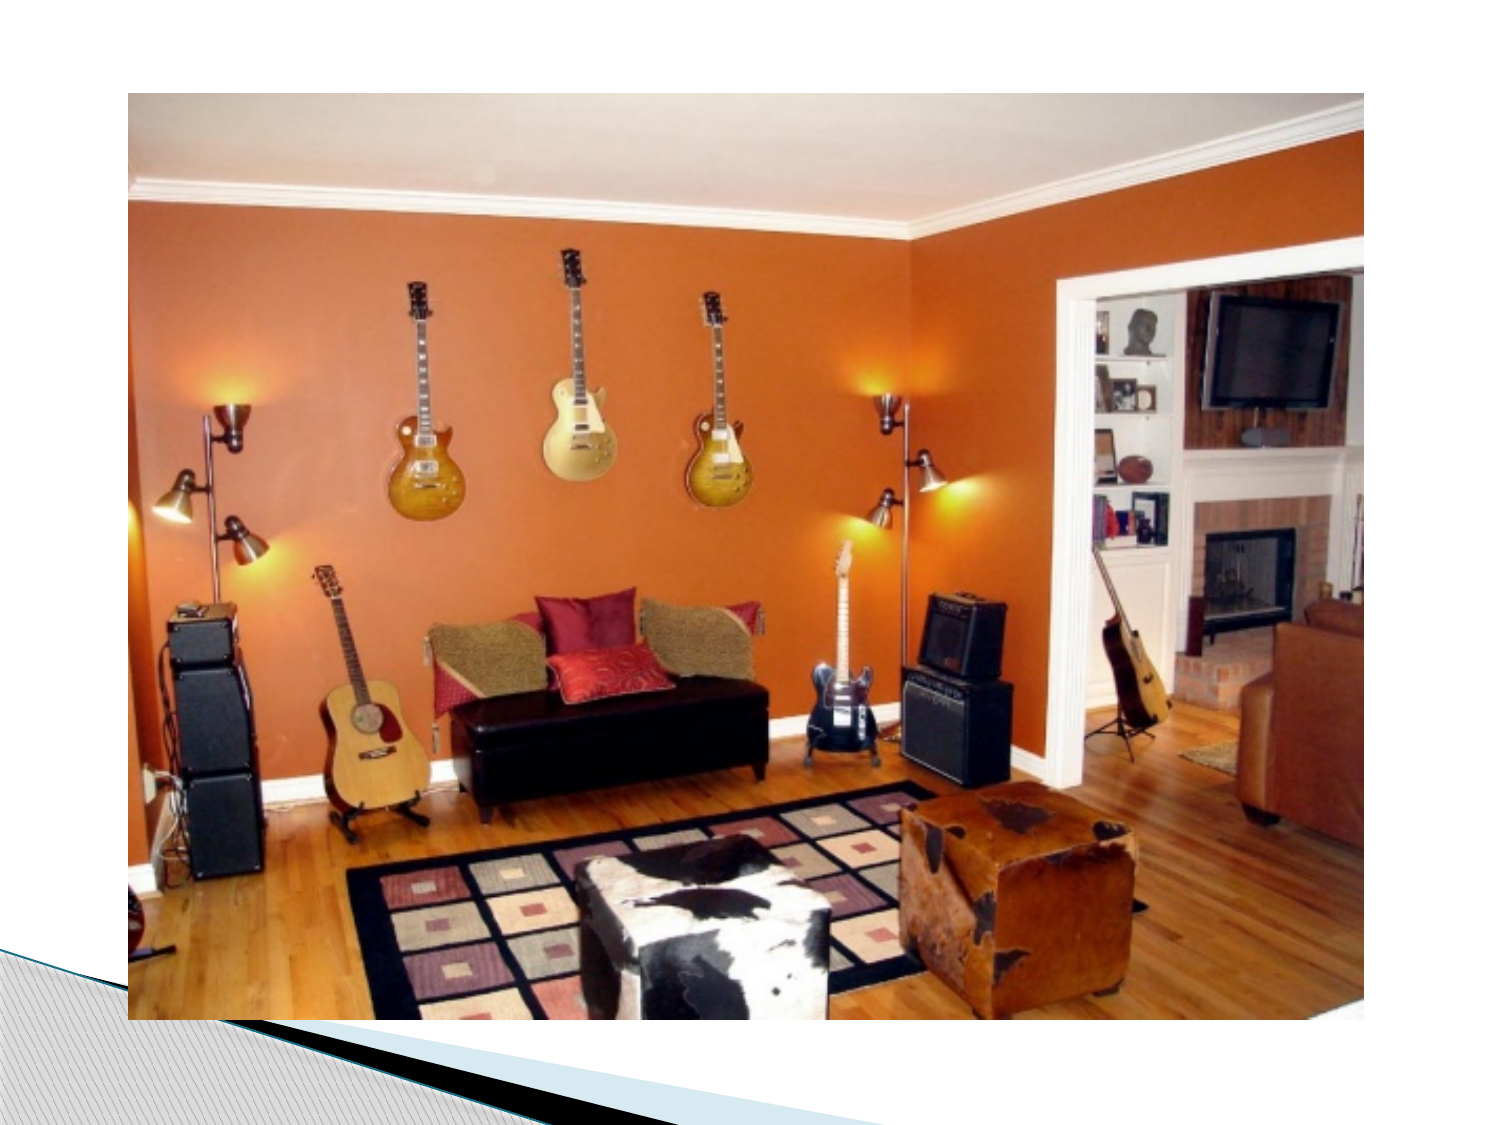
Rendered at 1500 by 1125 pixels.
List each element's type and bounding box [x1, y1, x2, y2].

picture [128, 93, 1364, 1020]
